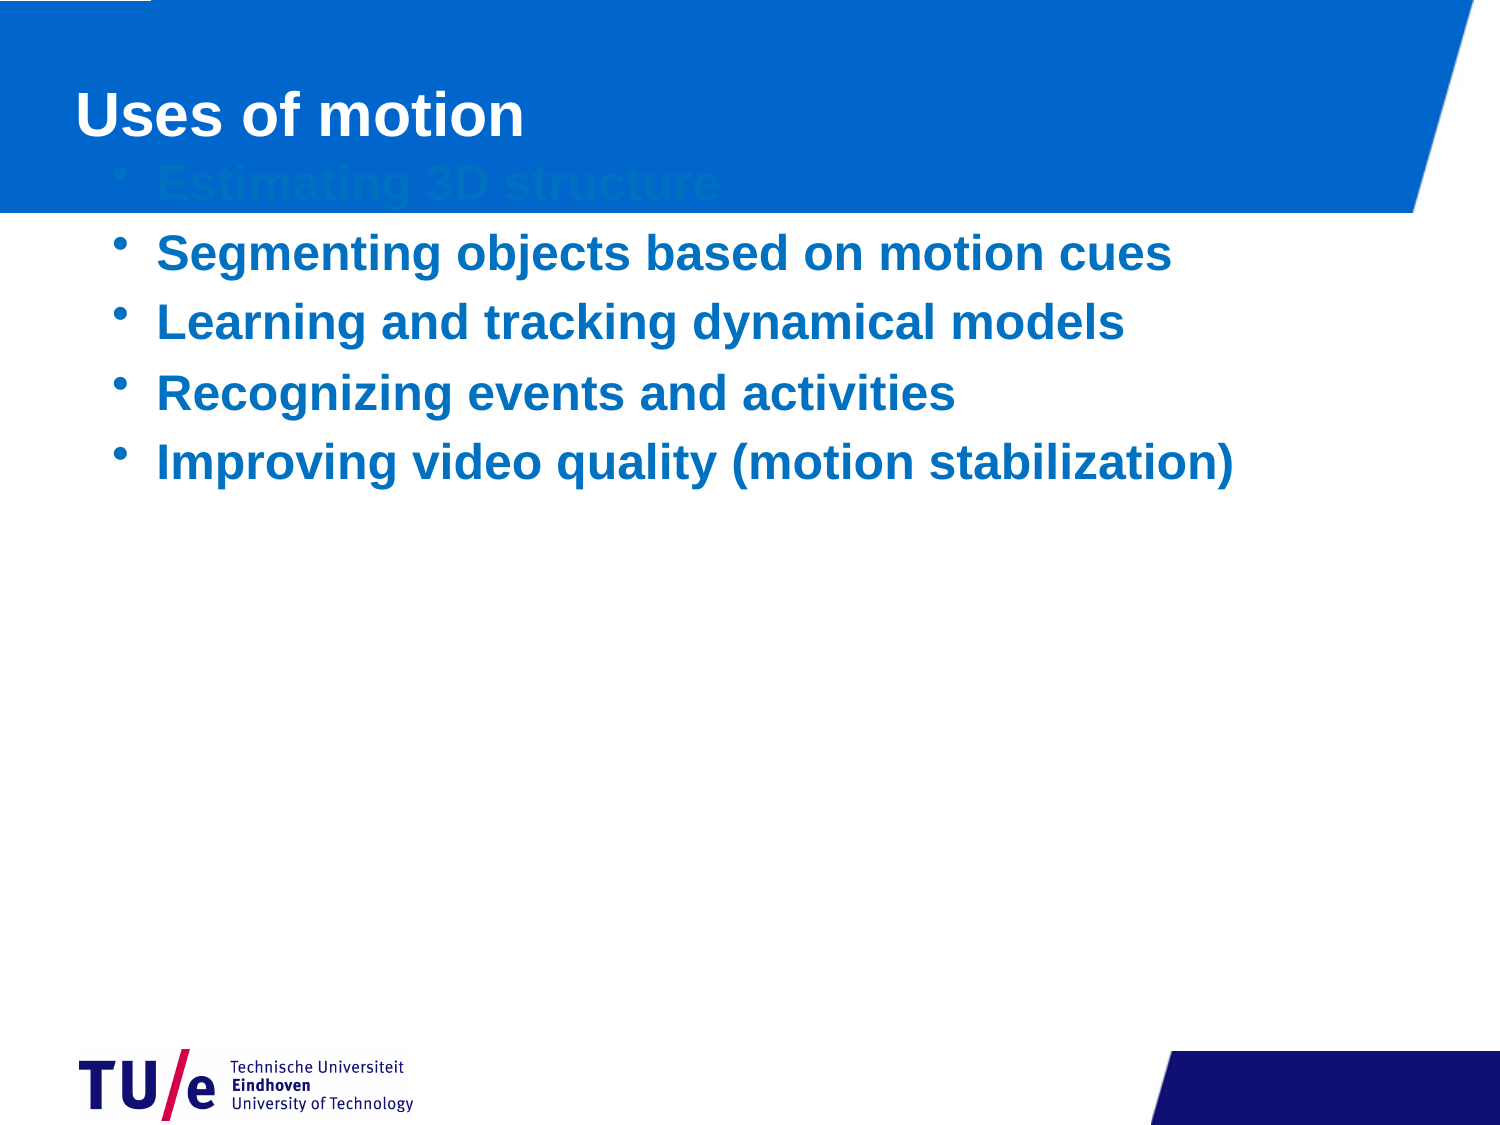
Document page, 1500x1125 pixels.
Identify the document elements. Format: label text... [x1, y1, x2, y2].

title Uses of motion [74, 35, 1392, 187]
picture [1151, 1051, 1500, 1125]
list Estimating 3D structure Segmenting objects based on motion cues Learning and tracking dynamical models Recognizing events and activities Improving video quality (motion stabilization) [112, 149, 1401, 1013]
picture [0, 0, 1474, 213]
picture [79, 1049, 413, 1121]
